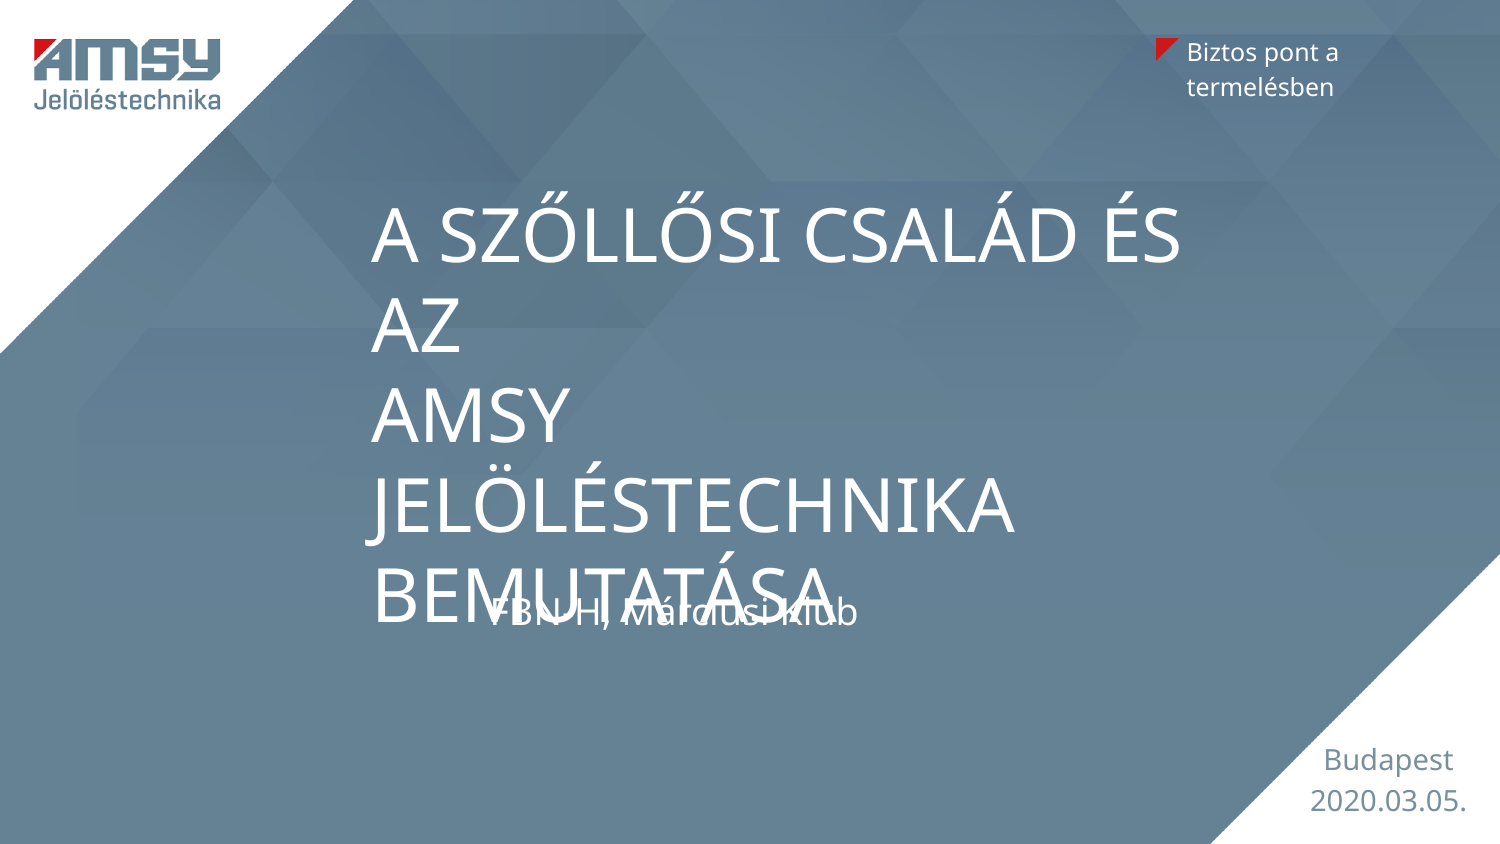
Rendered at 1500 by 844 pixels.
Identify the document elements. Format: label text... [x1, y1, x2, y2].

text_box Budapest 2020.03.05. [1279, 721, 1500, 829]
text_box A SZŐLLŐSI CSALÁD ÉS AZ AMSY JELÖLÉSTECHNIKA BEMUTATÁSA [356, 172, 1210, 561]
text_box [1156, 38, 1179, 61]
picture [0, 0, 1500, 844]
text_box FBN-H, Márciusi Klub [474, 566, 1234, 704]
text_box Biztos pont a termelésben [1171, 17, 1476, 77]
